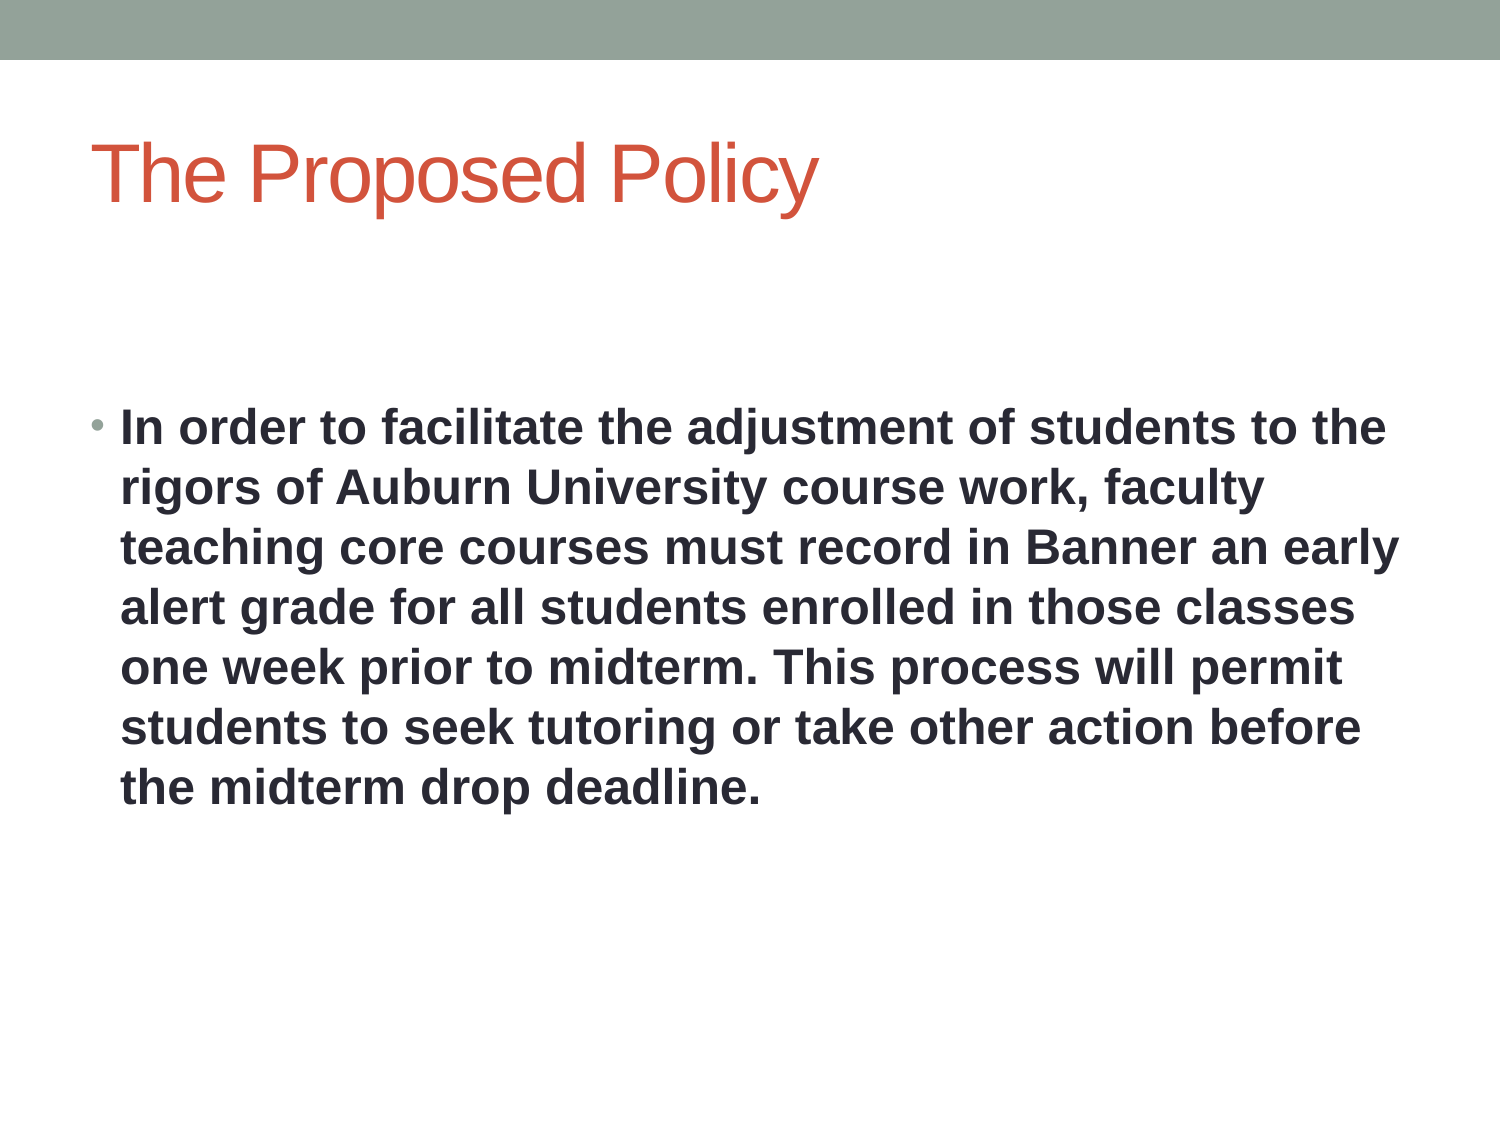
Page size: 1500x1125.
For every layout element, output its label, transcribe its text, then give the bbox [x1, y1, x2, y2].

list In order to facilitate the adjustment of students to the rigors of Auburn University course work, faculty teaching core courses must record in Banner an early alert grade for all students enrolled in those classes one week prior to midterm. This process will permit students to seek tutoring or take other action before the midterm drop deadline. [75, 387, 1425, 1063]
title The Proposed Policy [75, 87, 1425, 250]
